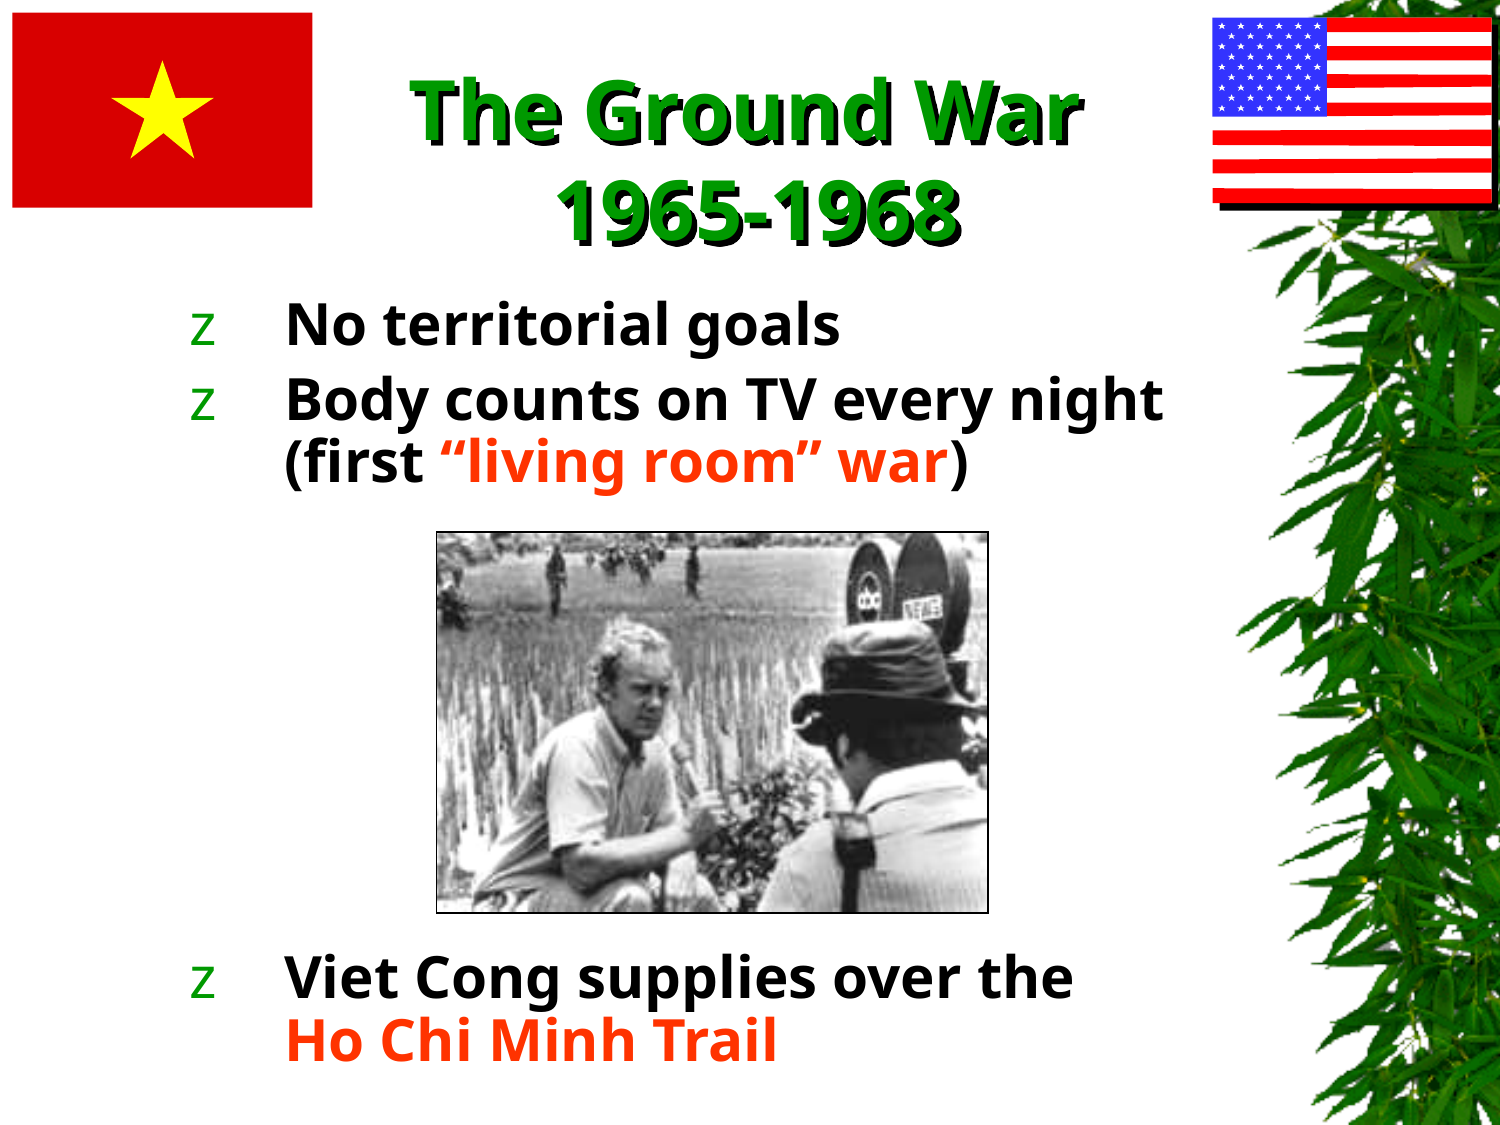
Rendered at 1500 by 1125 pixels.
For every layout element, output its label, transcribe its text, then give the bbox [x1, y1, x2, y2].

list No territorial goals Body counts on TV every night (first “living room” war) Viet Cong supplies over the Ho Chi Minh Trail [174, 287, 1300, 1088]
picture [437, 532, 988, 913]
title The Ground War 1965-1968 [337, 50, 1175, 266]
picture [1206, 0, 1500, 1125]
